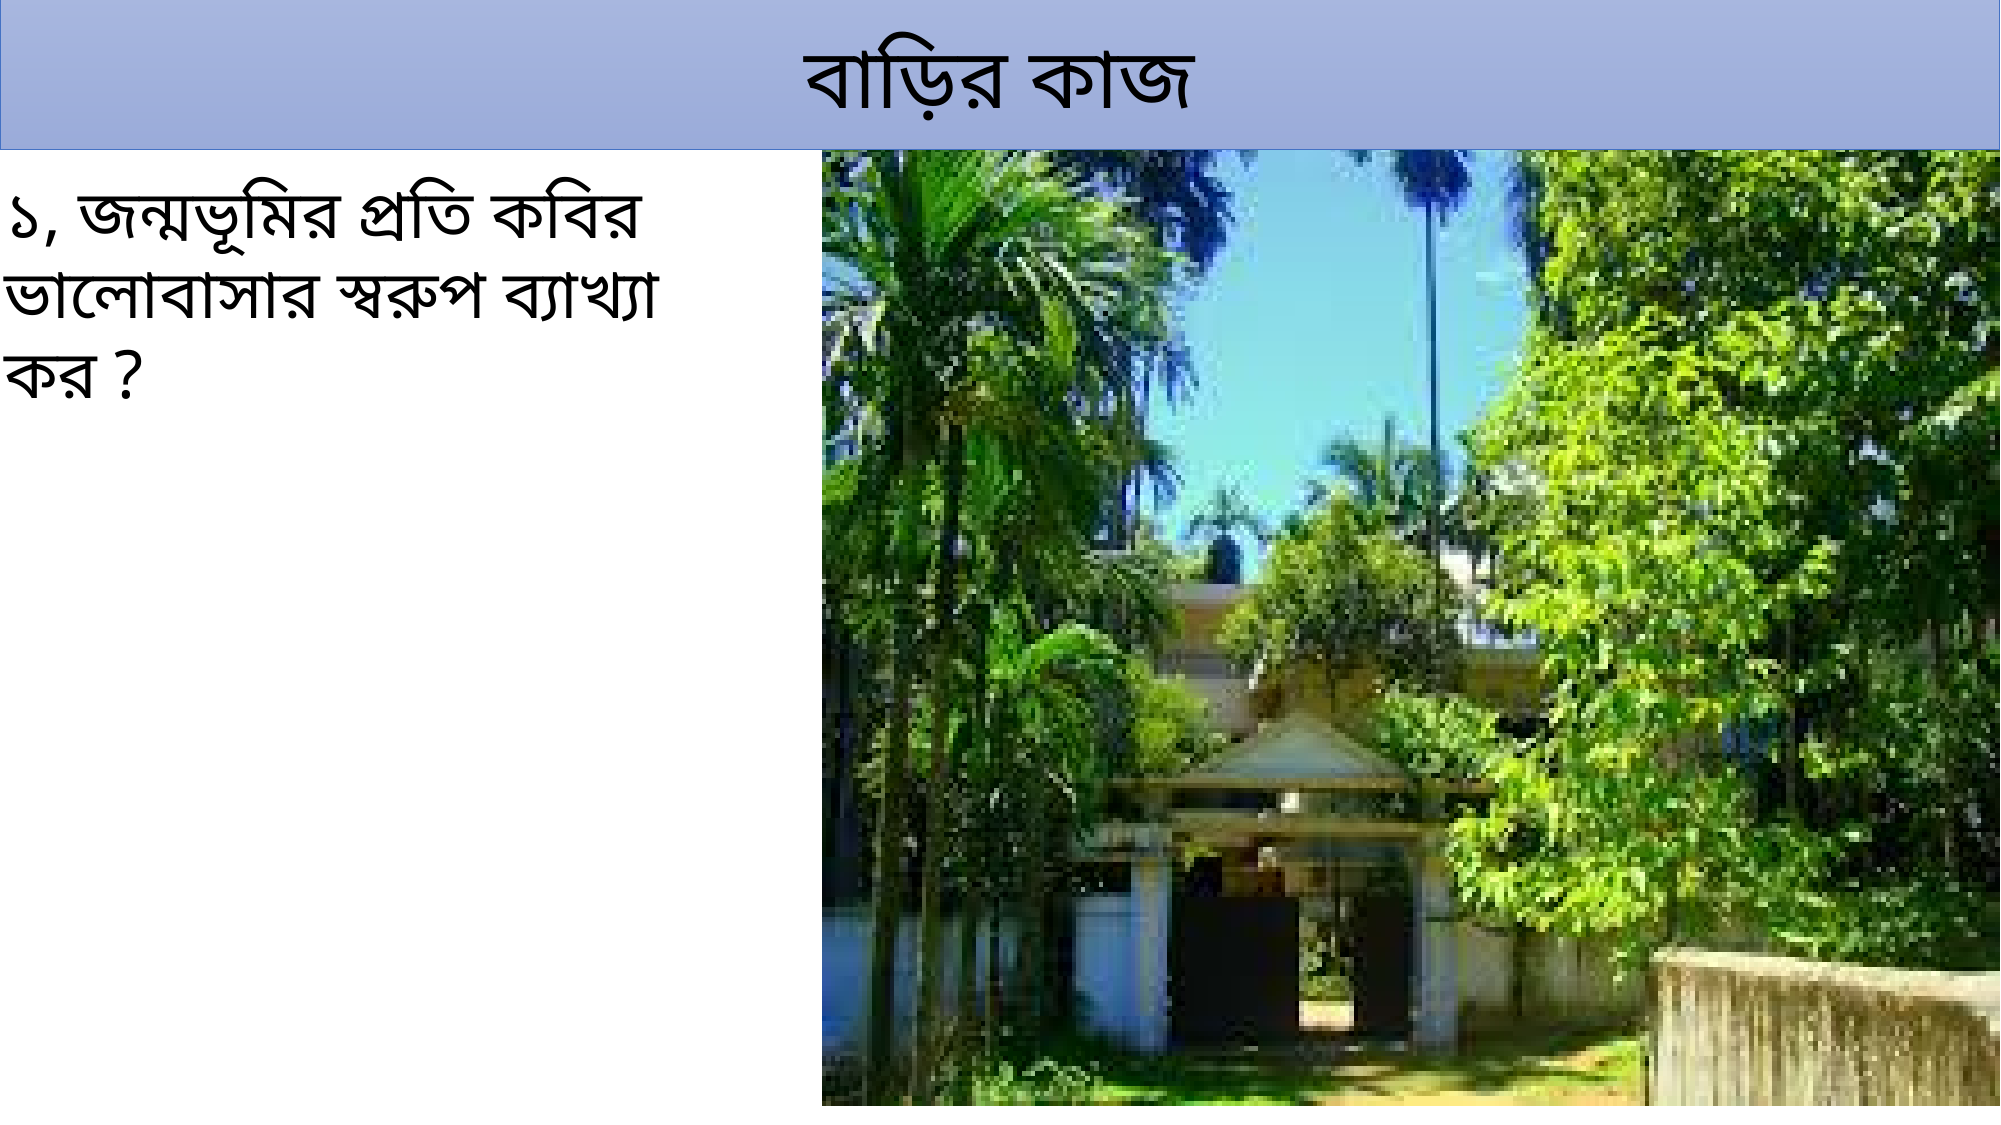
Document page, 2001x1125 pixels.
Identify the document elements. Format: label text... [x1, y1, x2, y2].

text_box ১, জন্মভূমির প্রতি কবির ভালোবাসার স্বরুপ ব্যাখ্যা কর ? [0, 164, 810, 420]
text_box বাড়ির কাজ [0, 0, 2000, 150]
picture [822, 143, 2000, 1106]
